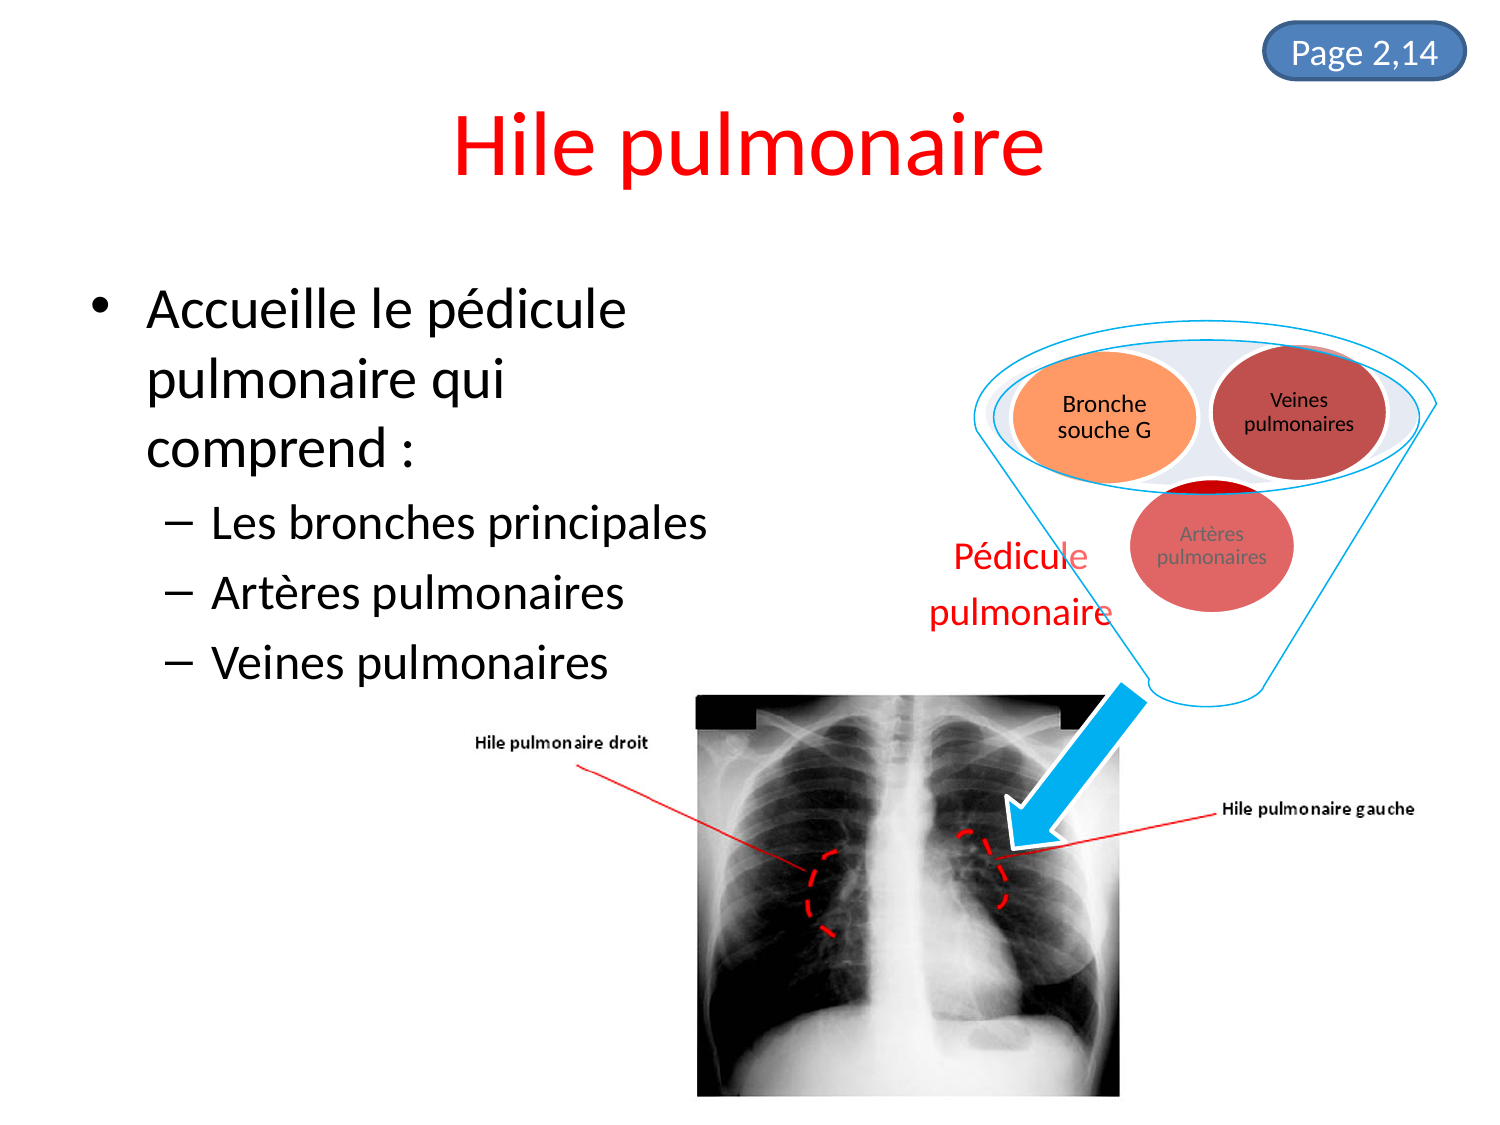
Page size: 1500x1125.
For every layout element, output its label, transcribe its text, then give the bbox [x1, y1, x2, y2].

list Accueille le pédicule pulmonaire qui comprend : Les bronches principales Artères pulmonaires Veines pulmonaires [75, 262, 774, 709]
text_box Page 2,14 [1262, 20, 1468, 82]
picture [439, 689, 1426, 1103]
title Hile pulmonaire [75, 45, 1425, 233]
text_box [895, 172, 1500, 980]
